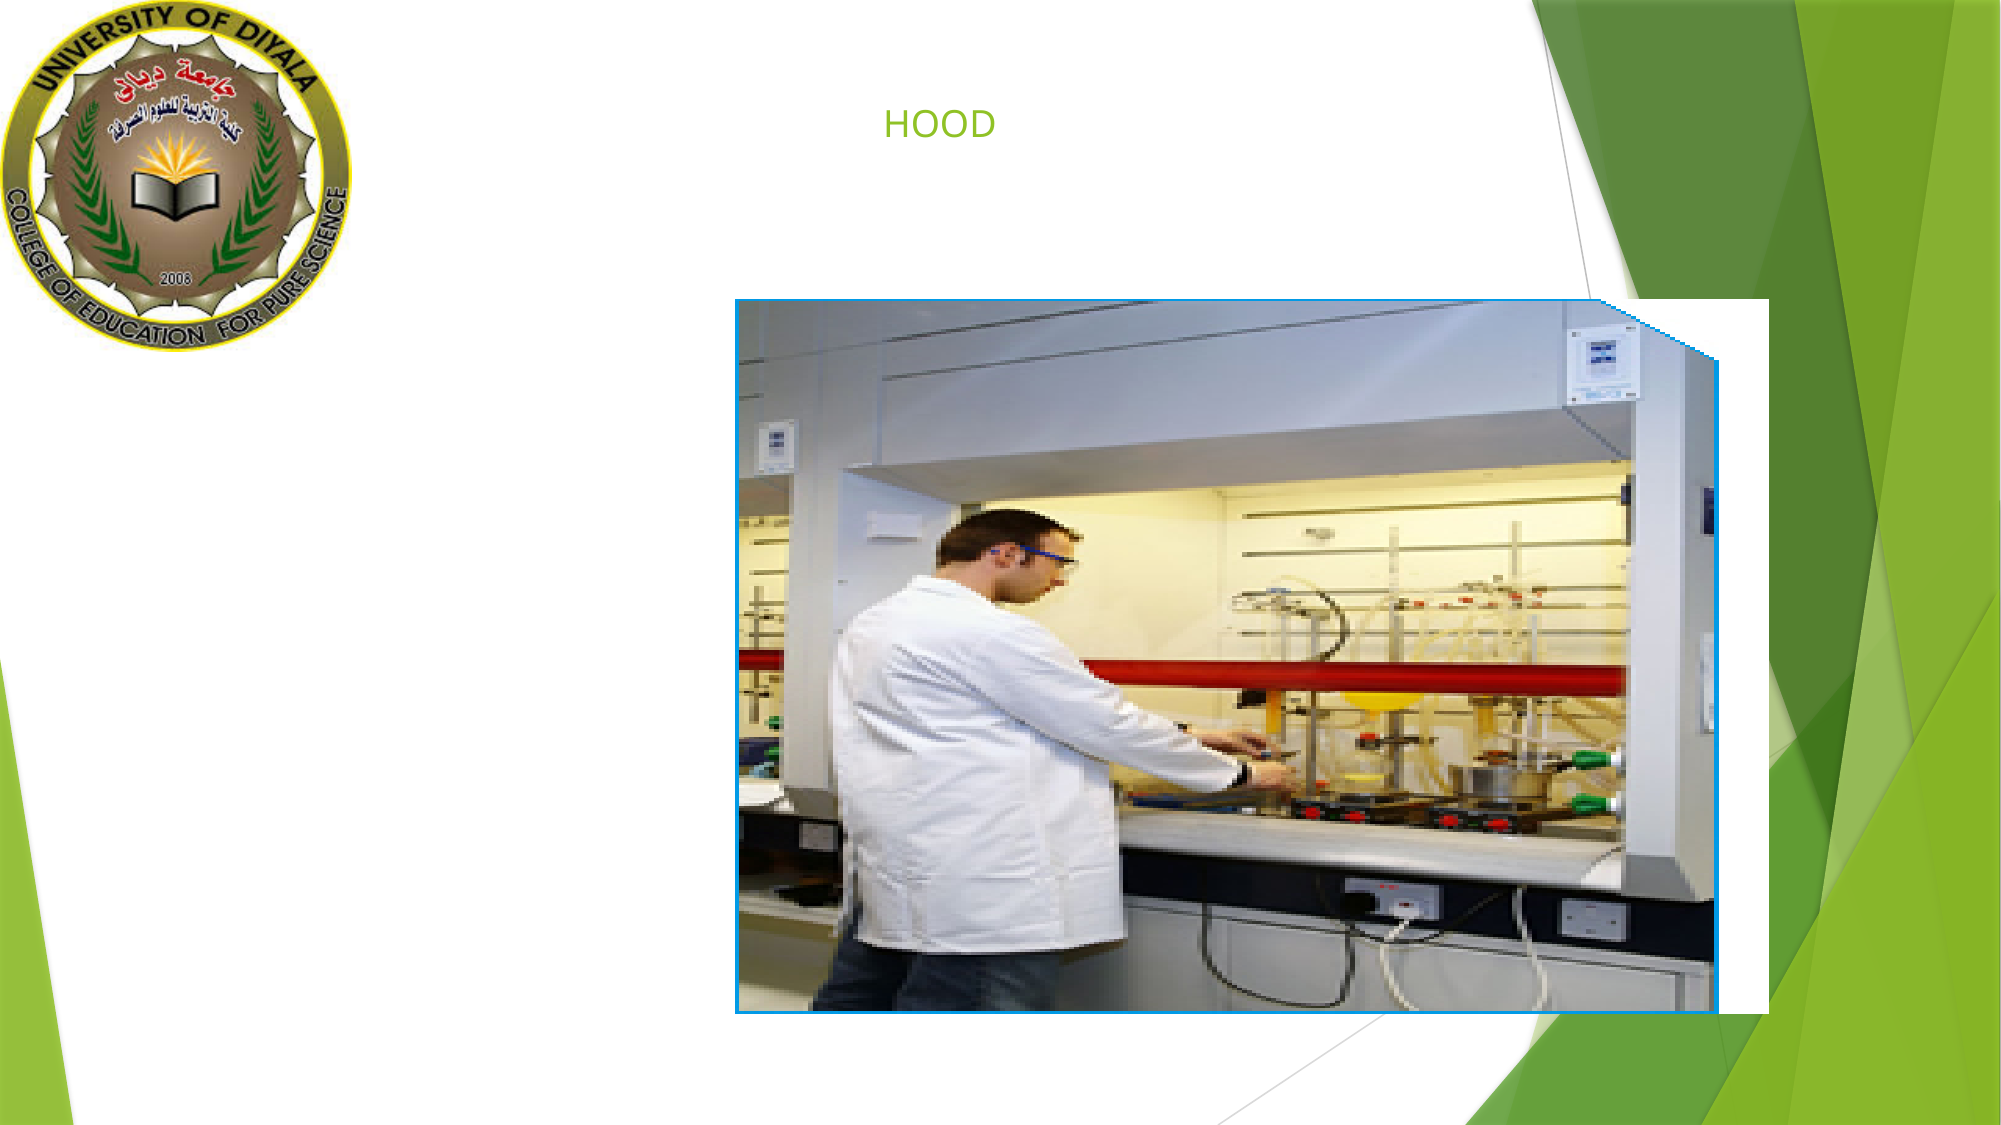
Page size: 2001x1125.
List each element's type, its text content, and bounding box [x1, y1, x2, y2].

text_box HOOD [868, 92, 1012, 153]
picture [740, 302, 1713, 1010]
picture [1602, 299, 1770, 1014]
picture [0, 0, 353, 353]
